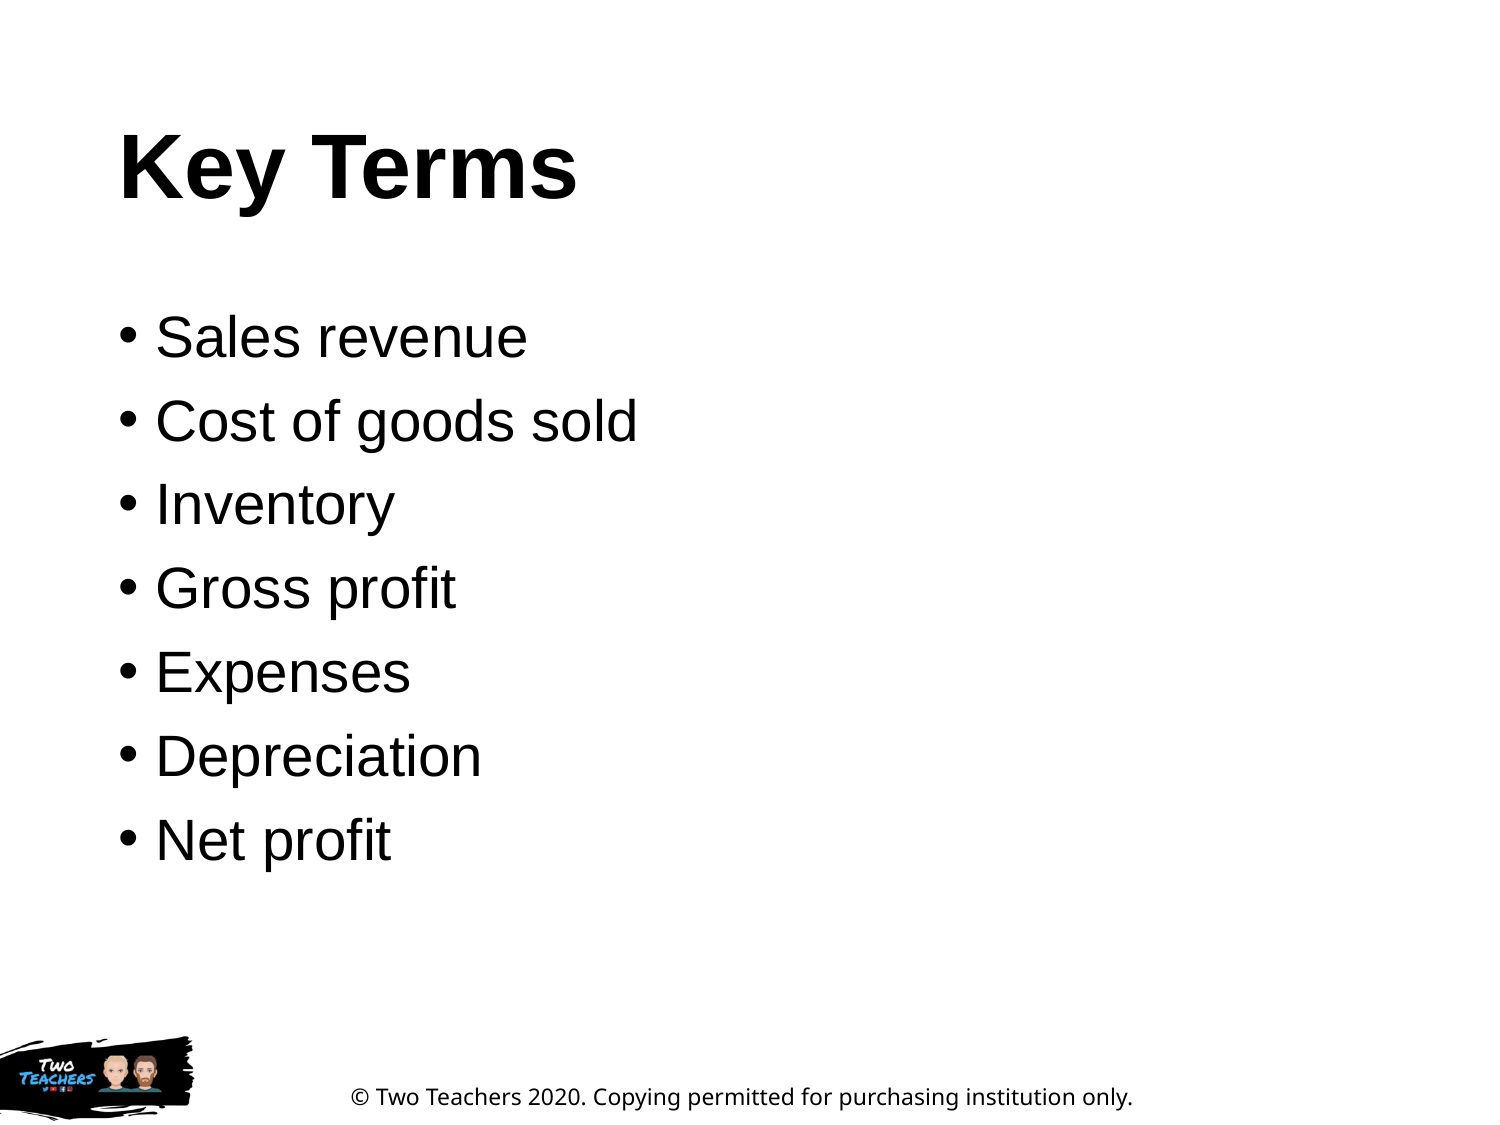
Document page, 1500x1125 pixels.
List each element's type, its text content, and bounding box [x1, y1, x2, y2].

list Sales revenue Cost of goods sold Inventory Gross profit Expenses Depreciation Net profit [103, 299, 1397, 1014]
title Key Terms [103, 59, 1397, 278]
picture [0, 1030, 197, 1125]
